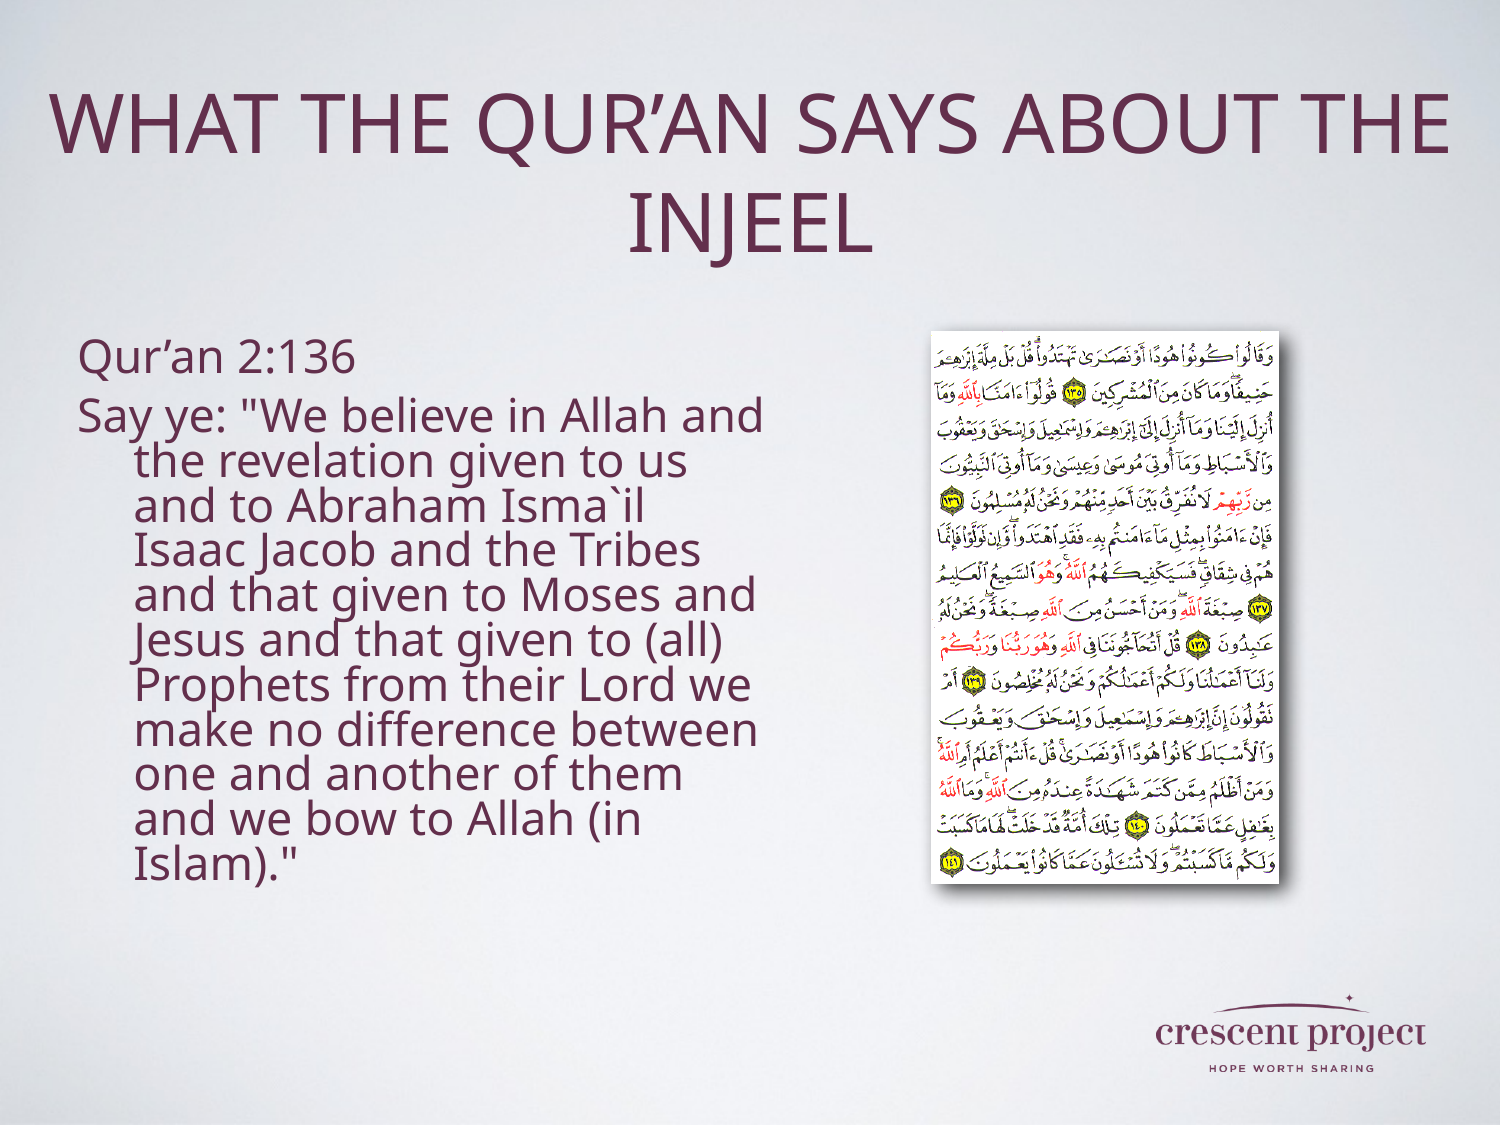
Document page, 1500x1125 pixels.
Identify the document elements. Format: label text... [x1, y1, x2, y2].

title What the Qur’an says about the Injeel [41, 28, 1461, 311]
list Qur’an 2:136 Say ye: "We believe in Allah and the revelation given to us and to Abraham Isma`il Isaac Jacob and the Tribes and that given to Moses and Jesus and that given to (all) Prophets from their Lord we make no difference between one and another of them and we bow to Allah (in Islam)." [70, 330, 774, 1005]
picture [0, 0, 1500, 1125]
